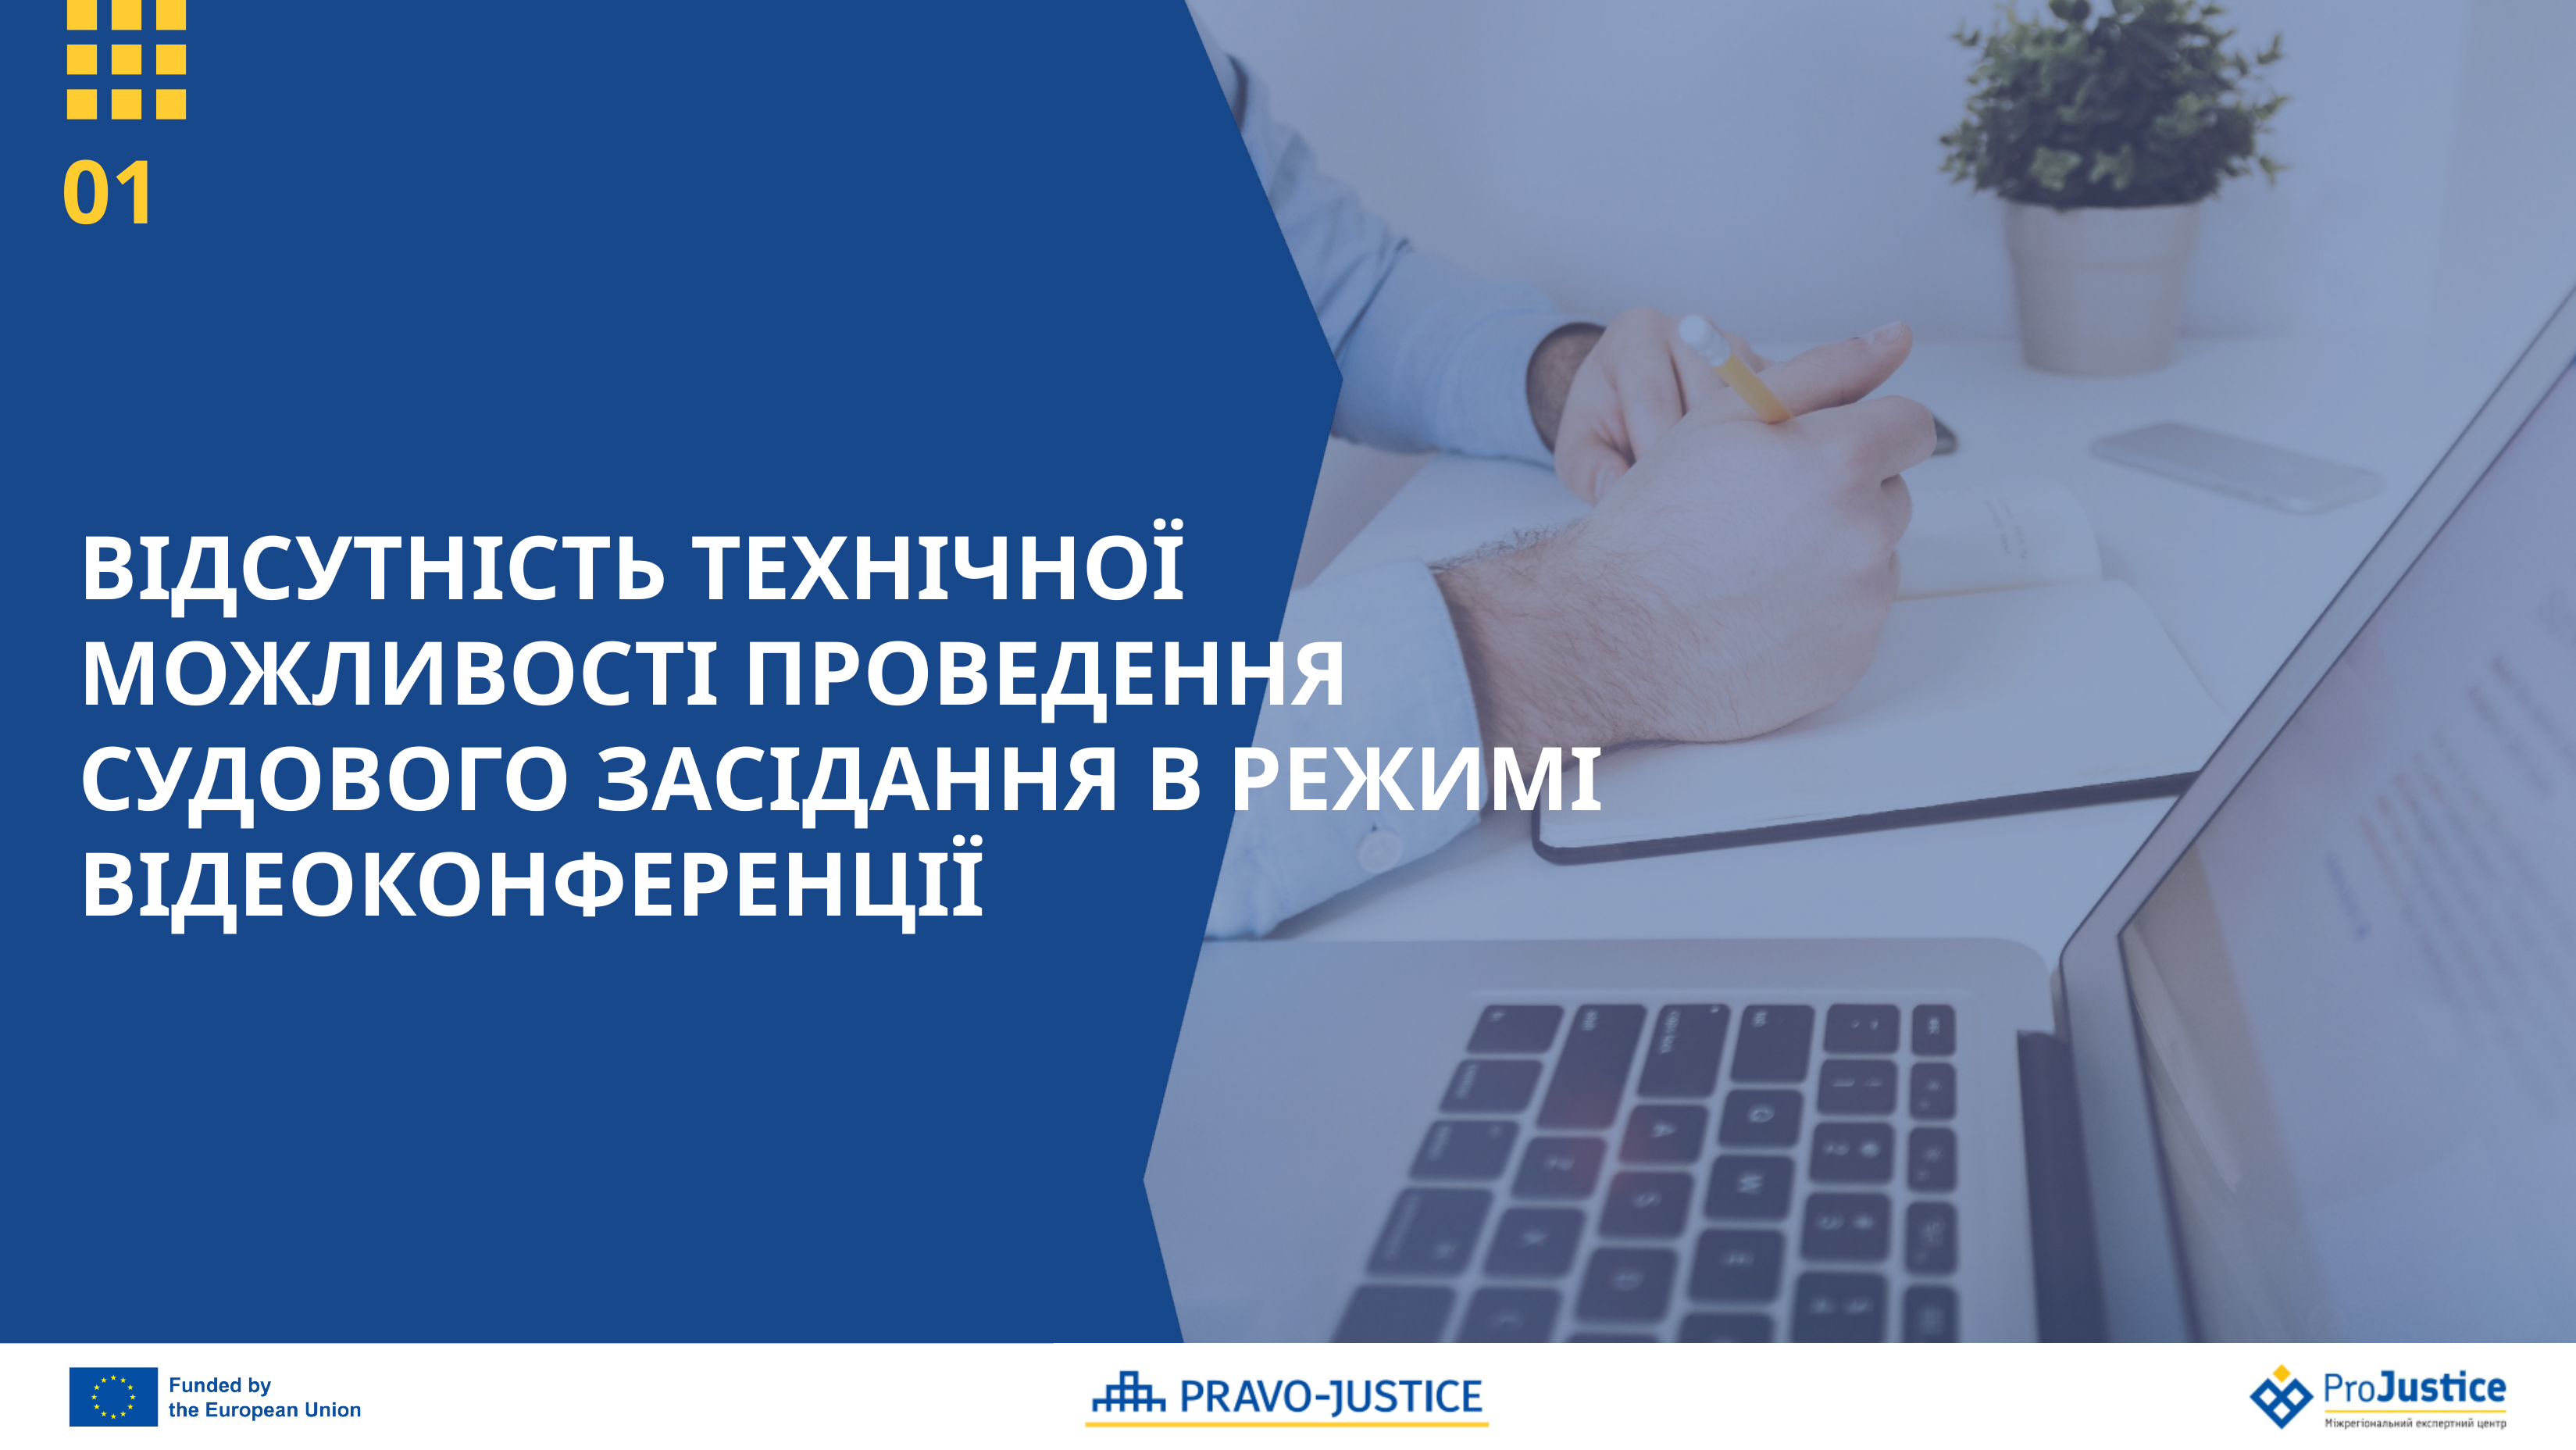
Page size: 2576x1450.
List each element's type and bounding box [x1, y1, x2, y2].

text_box [0, 0, 2576, 1450]
picture [67, 1366, 405, 1429]
picture [1053, 1343, 2576, 1450]
text_box [1050, 1345, 1053, 1450]
